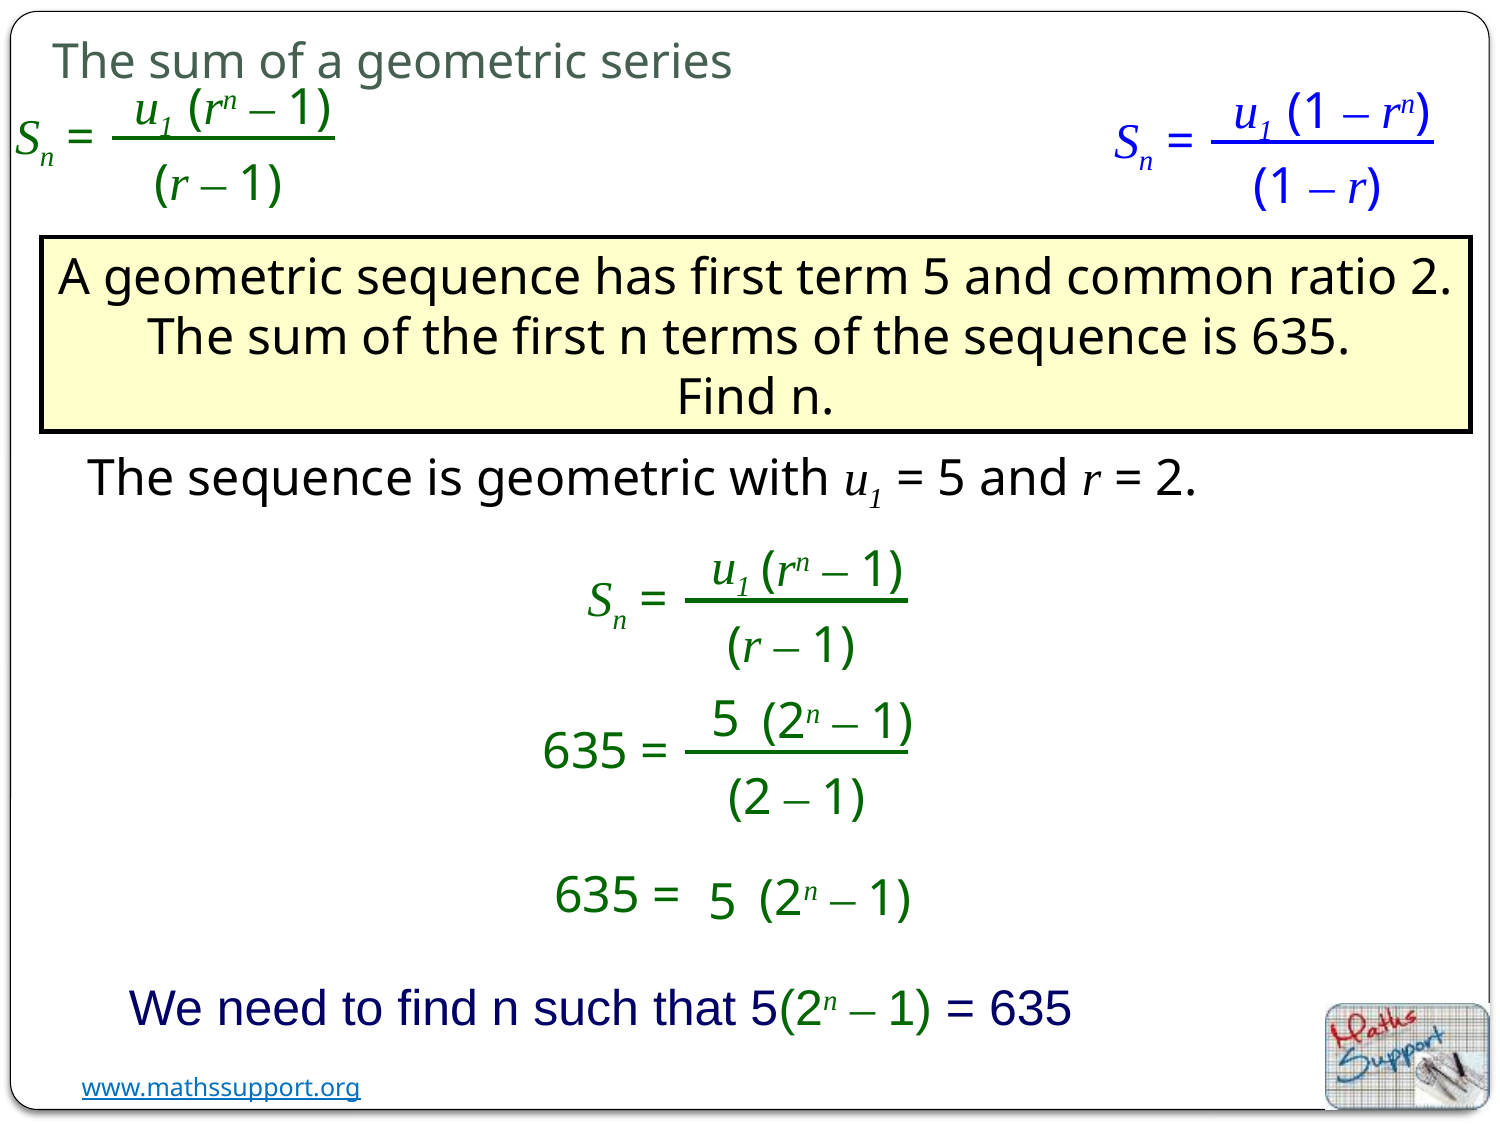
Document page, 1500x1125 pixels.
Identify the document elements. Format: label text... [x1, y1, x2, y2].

text_box Sn = [572, 559, 684, 643]
text_box (2 – 1) [713, 761, 881, 832]
picture [1325, 1003, 1490, 1110]
text_box (rn – 1) [766, 529, 919, 605]
text_box (rn – 1) [173, 104, 347, 142]
text_box u1 [696, 527, 766, 599]
text_box The sum of a geometric series [37, 22, 1388, 104]
text_box [1323, 1007, 1487, 1109]
text_box (1 – r) [1238, 151, 1397, 222]
text_box (r – 1) [139, 148, 298, 218]
text_box (1 – rn) [1272, 70, 1446, 146]
text_box 5 [693, 862, 753, 937]
text_box 5 [696, 678, 755, 751]
text_box The sequence is geometric with u1 = 5 and r = 2. [73, 438, 1213, 522]
text_box We need to find n such that 5(2n – 1) = 635 [114, 967, 1290, 1043]
text_box (2n – 1) [755, 680, 929, 756]
text_box u1 [1218, 104, 1272, 140]
text_box Sn = [1099, 104, 1210, 184]
text_box 635 = [527, 711, 685, 786]
text_box [75, 1073, 358, 1107]
text_box A geometric sequence has first term 5 and common ratio 2. The sum of the first n terms of the sequence is 635. Find n. [41, 237, 1471, 432]
text_box u1 [119, 104, 173, 136]
text_box (2n – 1) [745, 857, 927, 933]
text_box Sn = [0, 96, 111, 180]
text_box (r – 1) [712, 610, 871, 680]
text_box 635 = [539, 854, 696, 930]
